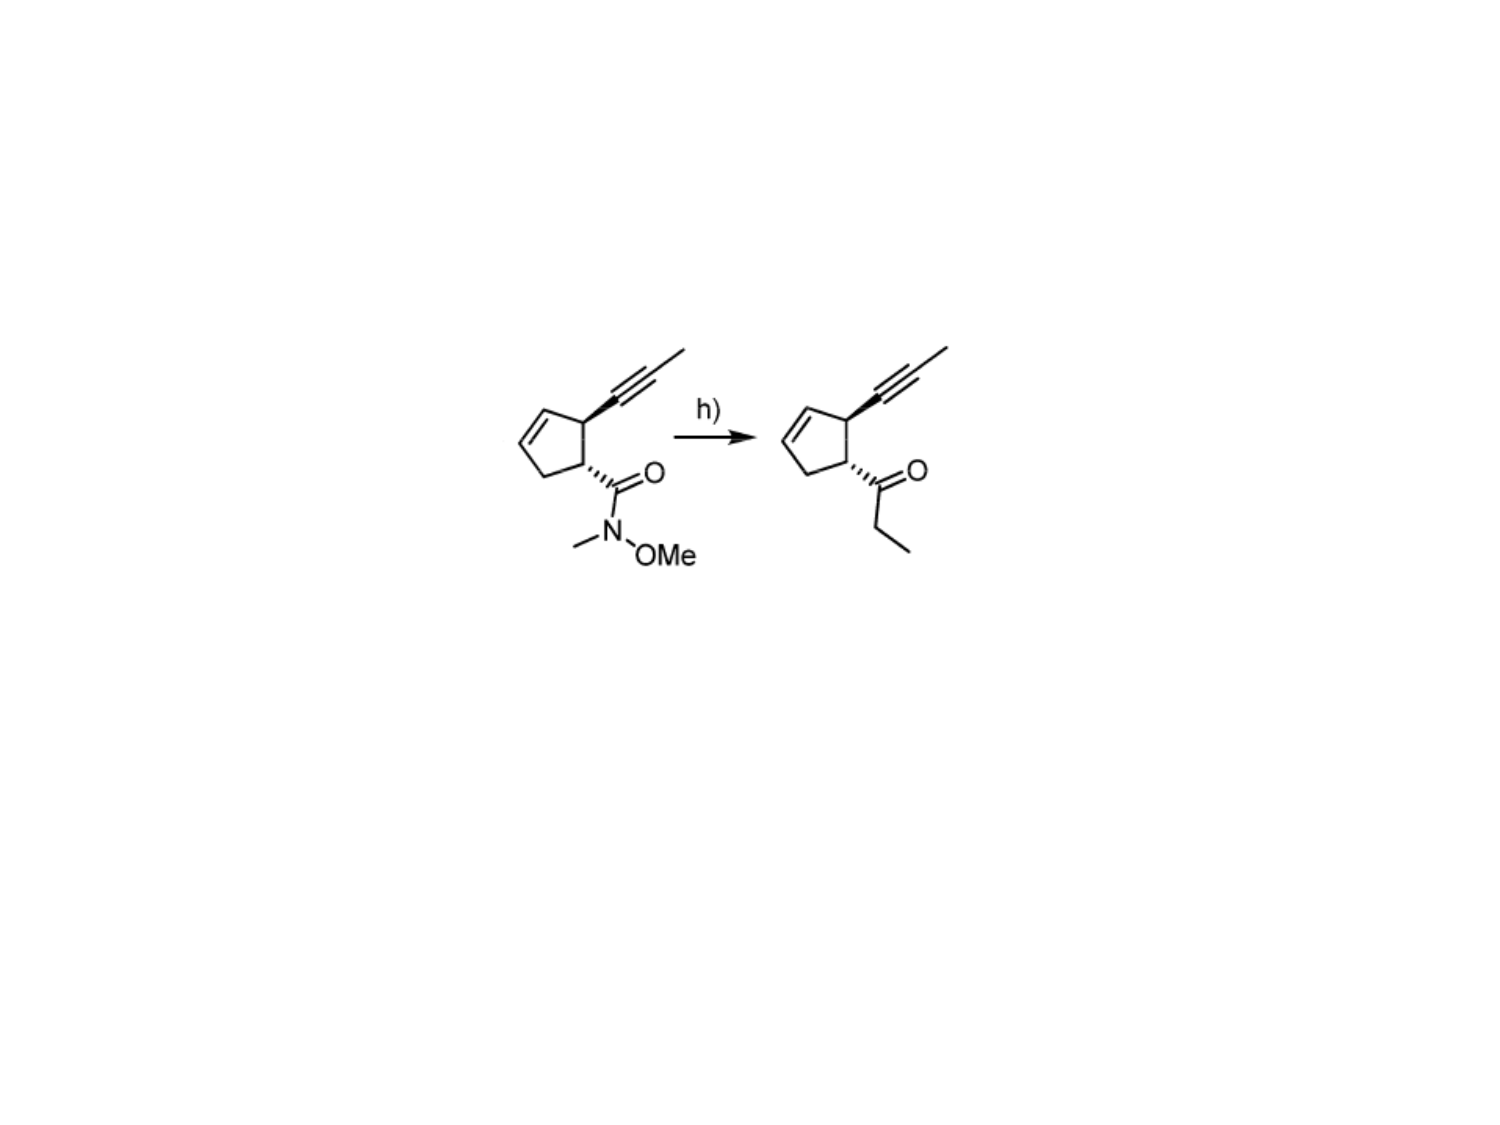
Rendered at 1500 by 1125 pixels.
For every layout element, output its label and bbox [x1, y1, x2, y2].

picture [487, 337, 985, 571]
